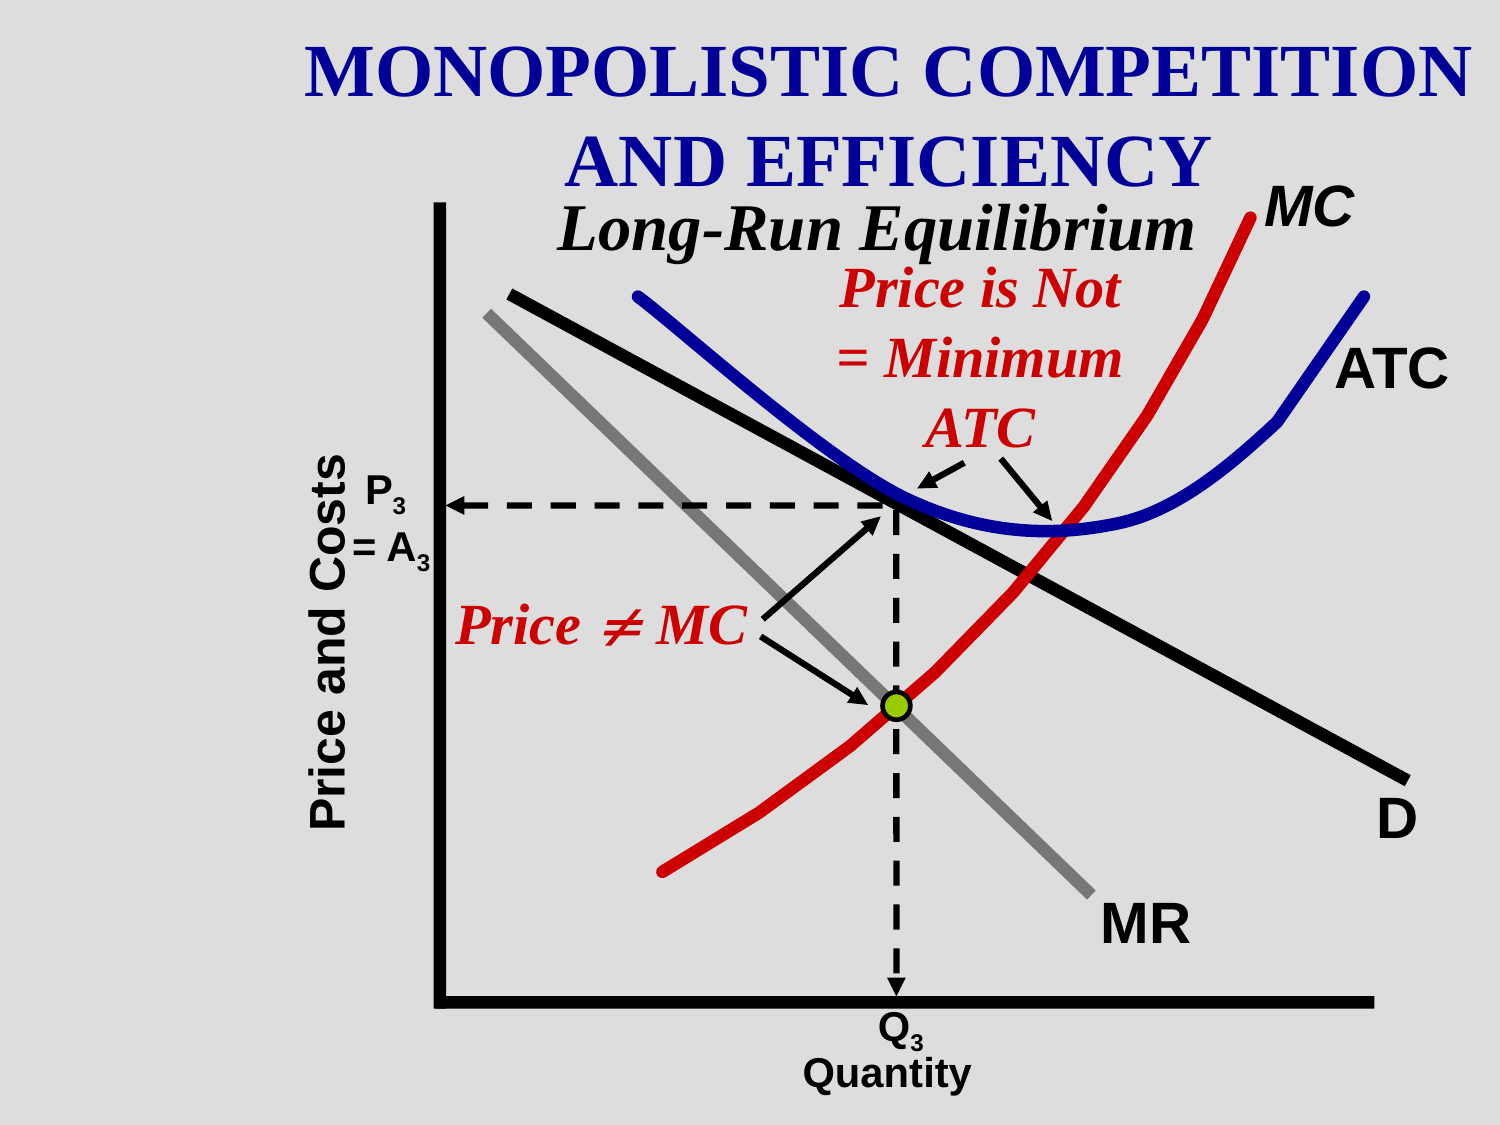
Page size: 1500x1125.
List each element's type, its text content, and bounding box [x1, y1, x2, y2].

text_box ATC [1375, 323, 1489, 408]
text_box Quantity [787, 1038, 987, 1104]
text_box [447, 516, 881, 705]
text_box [821, 241, 1140, 521]
text_box MONOPOLISTIC COMPETITION AND EFFICIENCY [289, 13, 1489, 209]
text_box Q3 [863, 1009, 939, 1038]
text_box P3 = A3 [362, 455, 433, 584]
text_box Price and Costs [287, 439, 362, 847]
text_box D [1375, 773, 1434, 858]
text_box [436, 202, 1375, 1009]
